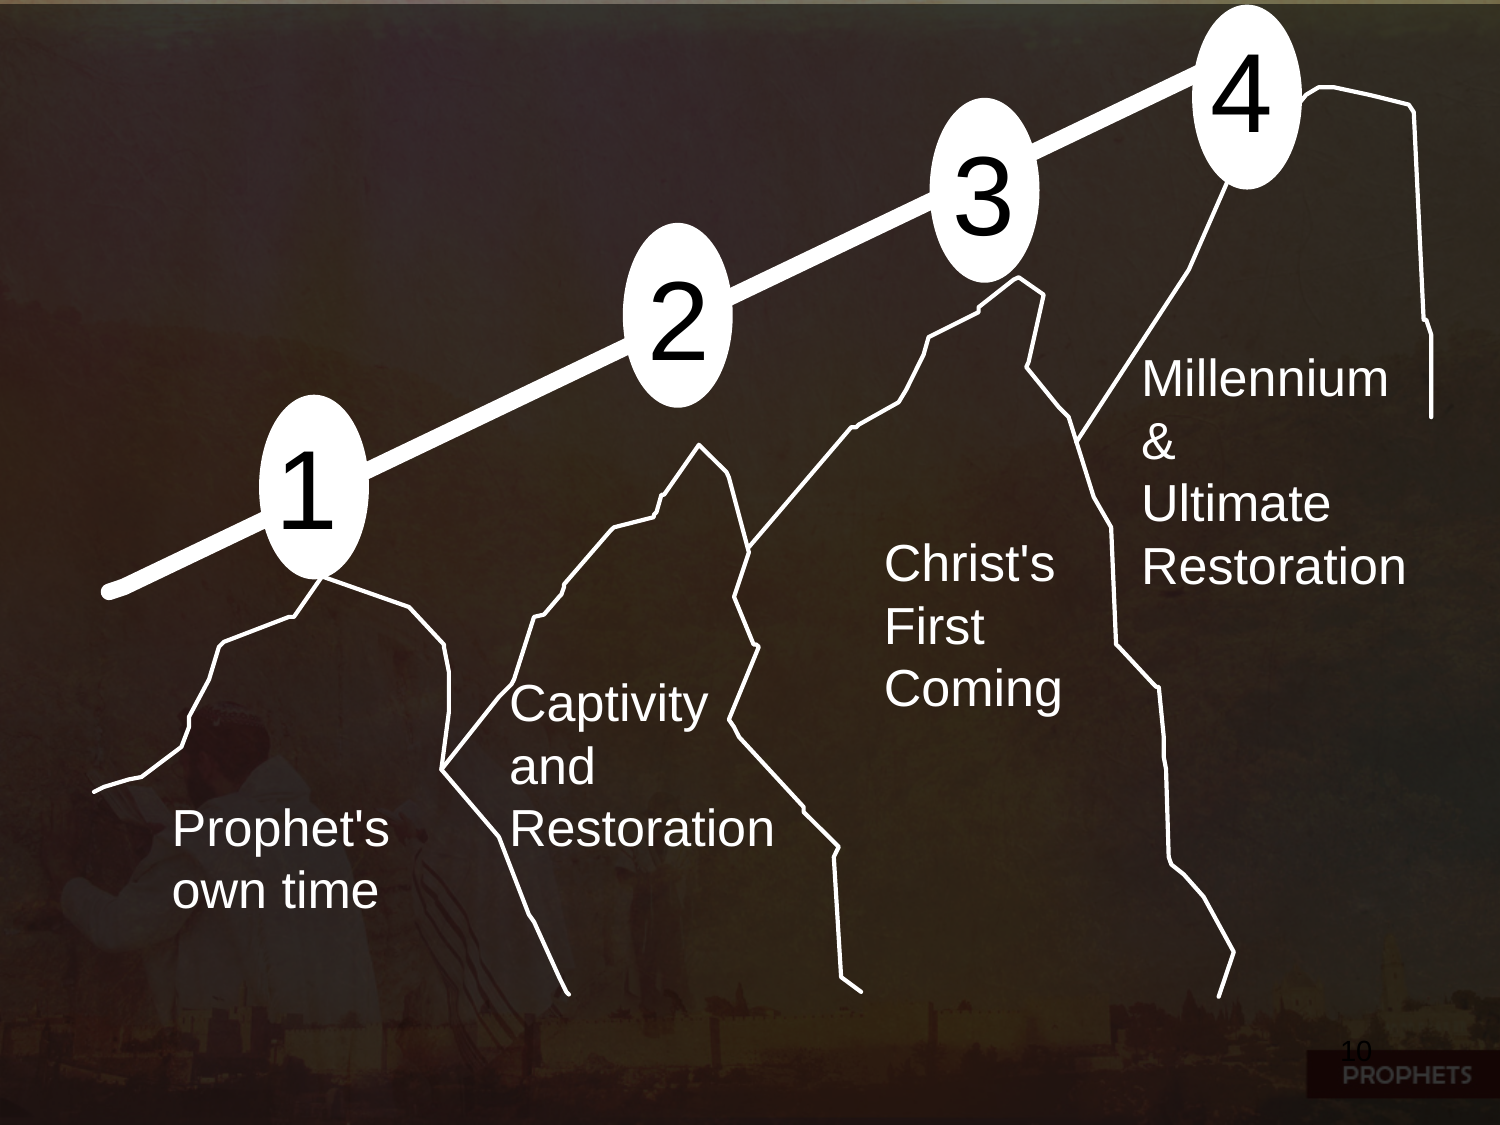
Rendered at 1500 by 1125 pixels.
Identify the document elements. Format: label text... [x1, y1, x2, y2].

slide_number 10 [1074, 1024, 1388, 1101]
text_box [261, 396, 367, 578]
text_box [109, 518, 264, 592]
text_box [1076, 87, 1432, 443]
text_box [1194, 6, 1300, 188]
text_box [748, 277, 1234, 997]
text_box [517, 444, 759, 669]
text_box 3 [952, 123, 1015, 244]
text_box [931, 99, 1038, 281]
text_box [580, 786, 862, 992]
text_box Prophet's own time [171, 794, 427, 911]
text_box [93, 577, 569, 995]
text_box [441, 686, 509, 806]
text_box Christ's First Coming [883, 529, 1070, 703]
text_box 4 [1210, 19, 1274, 141]
text_box Captivity and Restoration [509, 669, 785, 843]
text_box 1 [274, 416, 338, 538]
text_box [0, 0, 1500, 1125]
text_box [366, 345, 628, 471]
text_box [624, 224, 731, 406]
text_box Millennium & Ultimate Restoration [1141, 344, 1417, 576]
text_box 2 [647, 248, 711, 369]
